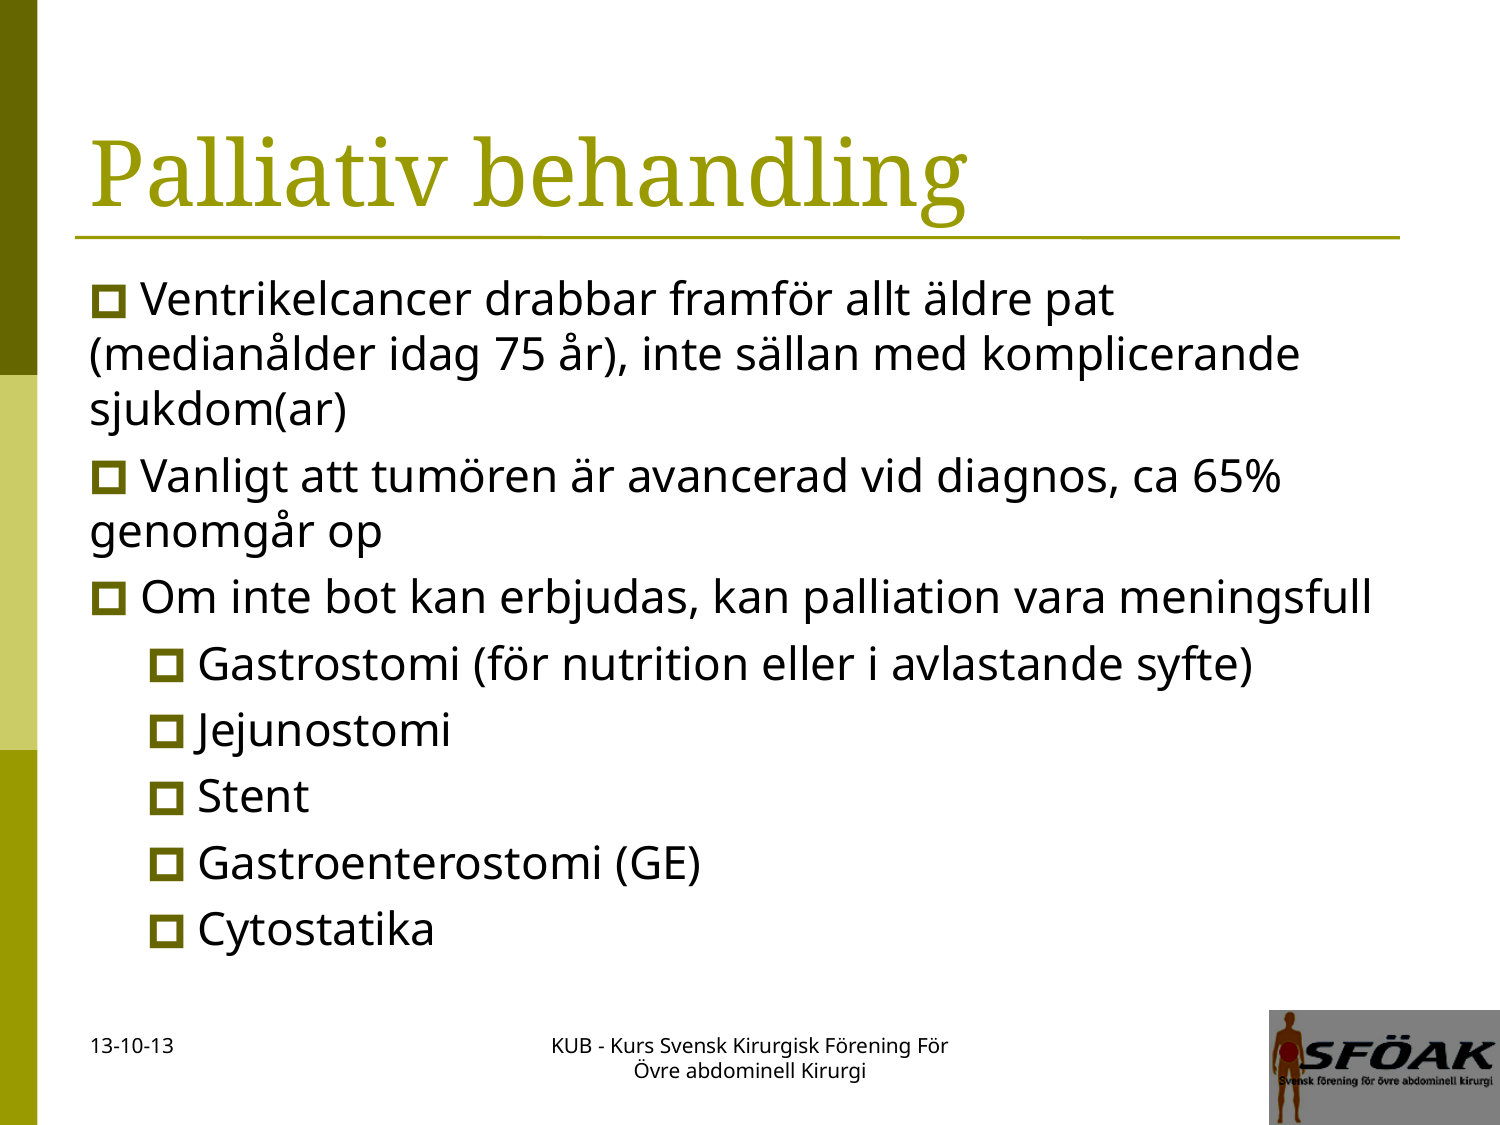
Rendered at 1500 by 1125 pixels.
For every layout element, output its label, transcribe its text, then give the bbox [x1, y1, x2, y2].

text_box Ventrikelcancer drabbar framför allt äldre pat (medianålder idag 75 år), inte sällan med komplicerande sjukdom(ar) Vanligt att tumören är avancerad vid diagnos, ca 65% genomgår op Om inte bot kan erbjudas, kan palliation vara meningsfull Gastrostomi (för nutrition eller i avlastande syfte) Jejunostomi Stent Gastroenterostomi (GE) Cytostatika [75, 262, 1425, 1084]
text_box KUB - Kurs Svensk Kirurgisk Förening För Övre abdominell Kirurgi [512, 1025, 988, 1100]
picture [1269, 1010, 1500, 1125]
text_box 13-10-13 [74, 1025, 425, 1100]
text_box Palliativ behandling [75, 45, 1425, 233]
